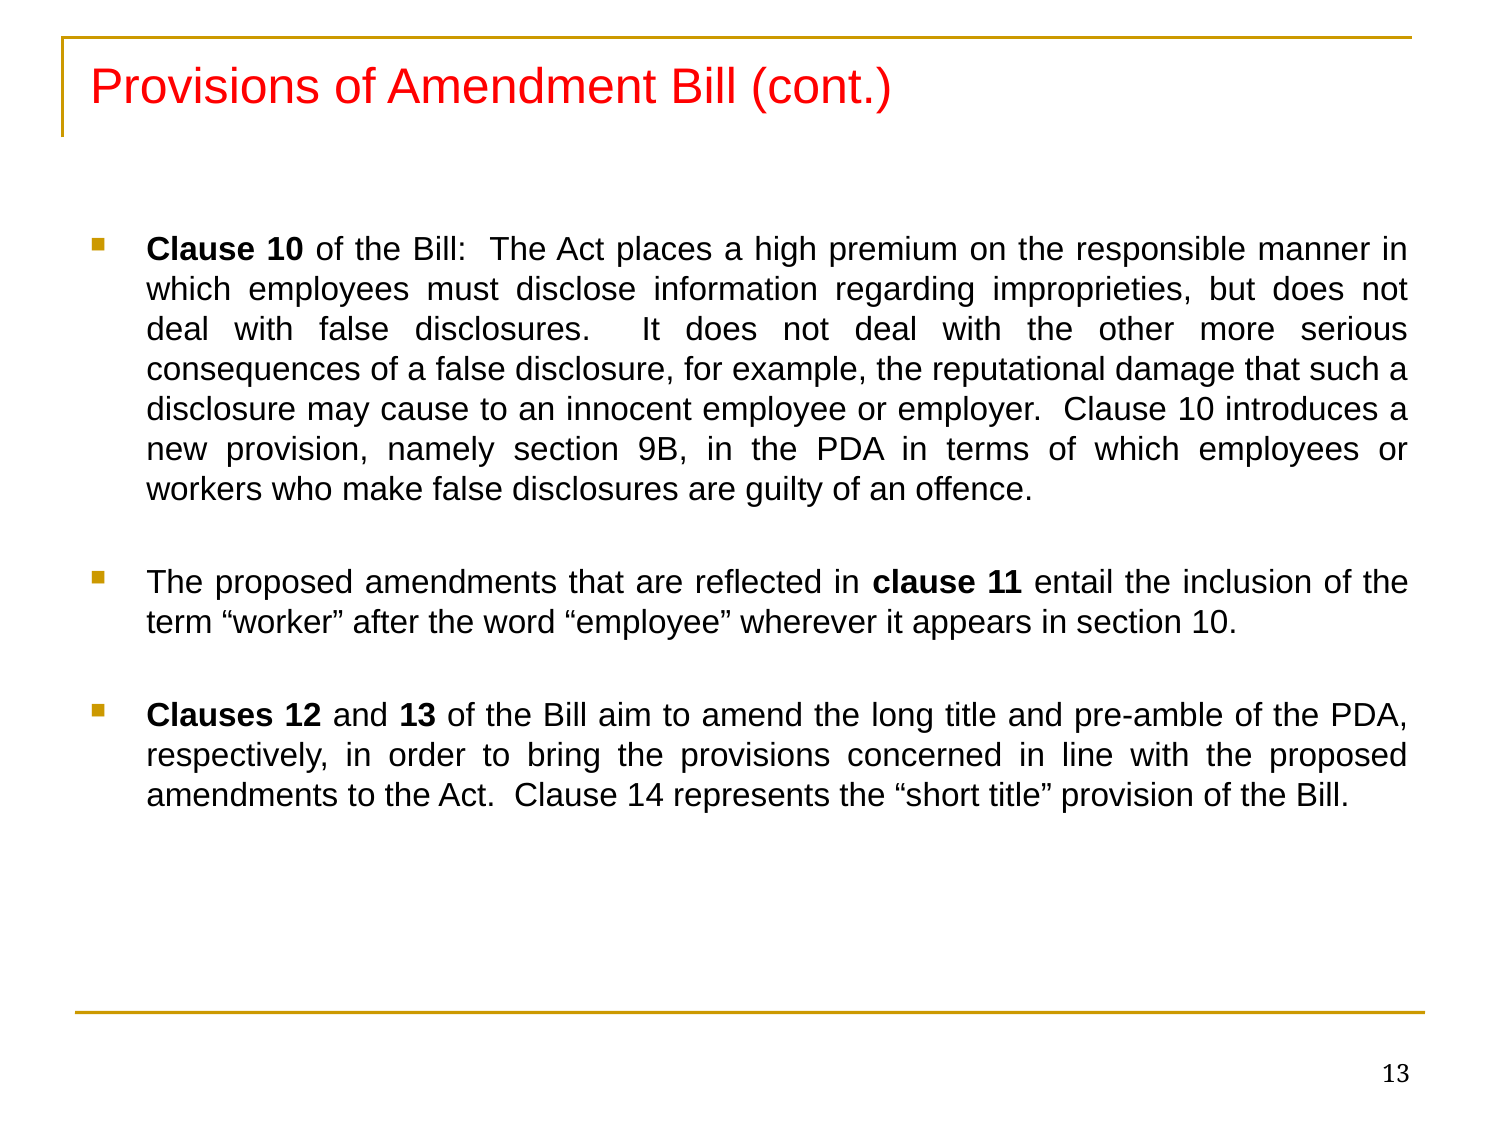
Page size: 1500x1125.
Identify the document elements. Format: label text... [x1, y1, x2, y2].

title Provisions of Amendment Bill (cont.) [74, 45, 1426, 162]
list Clause 10 of the Bill: The Act places a high premium on the responsible manner in which employees must disclose information regarding improprieties, but does not deal with false disclosures. It does not deal with the other more serious consequences of a false disclosure, for example, the reputational damage that such a disclosure may cause to an innocent employee or employer. Clause 10 introduces a new provision, namely section 9B, in the PDA in terms of which employees or workers who make false disclosures are guilty of an offence. The proposed amendments that are reflected in clause 11 entail the inclusion of the term “worker” after the word “employee” wherever it appears in section 10. Clauses 12 and 13 of the Bill aim to amend the long title and pre-amble of the PDA, respectively, in order to bring the provisions concerned in line with the proposed amendments to the Act. Clause 14 represents the “short title” provision of the Bill. [74, 219, 1426, 1006]
slide_number 13 [1074, 1023, 1426, 1100]
